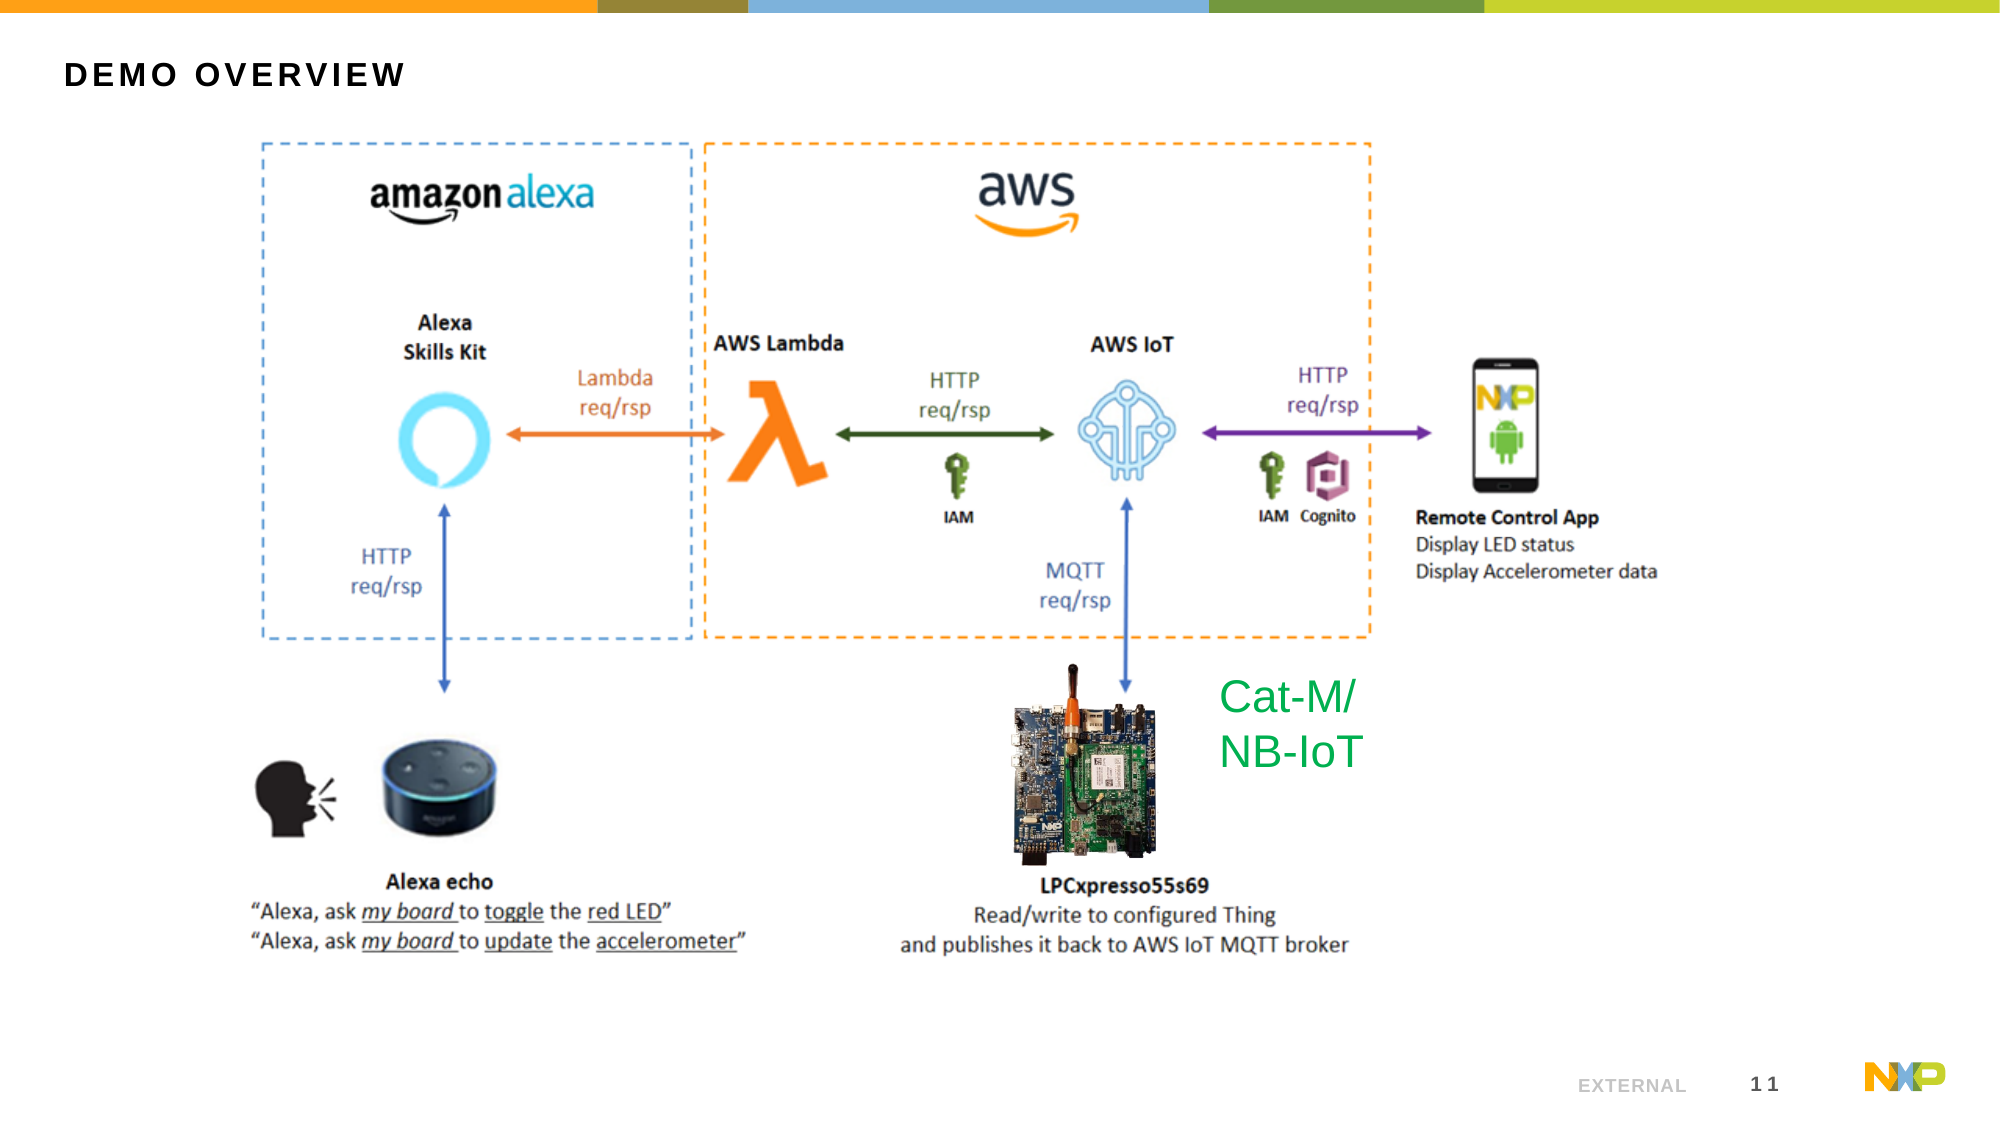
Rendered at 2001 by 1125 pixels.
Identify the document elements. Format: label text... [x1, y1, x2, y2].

picture [241, 135, 1759, 990]
text_box DEMO Overview [49, 46, 1958, 154]
